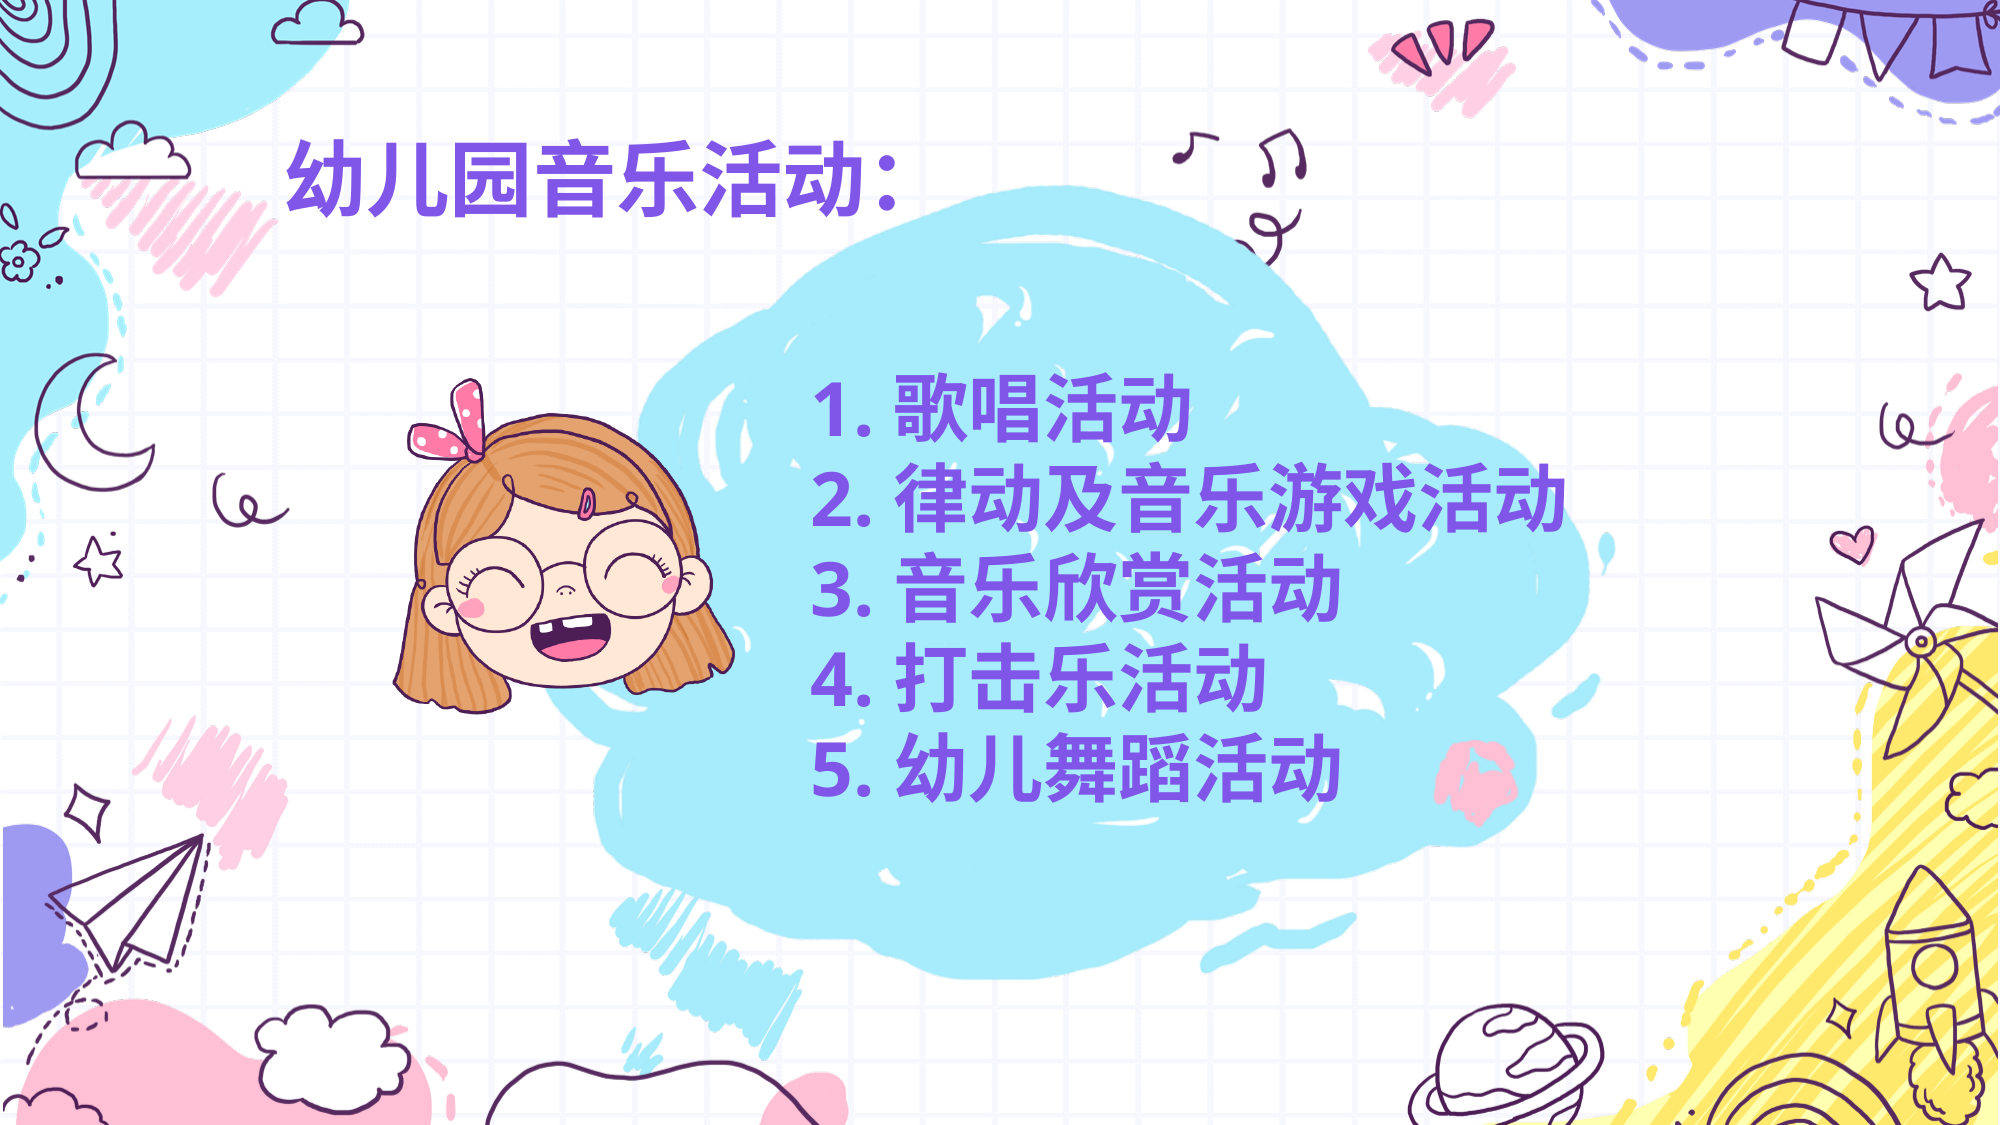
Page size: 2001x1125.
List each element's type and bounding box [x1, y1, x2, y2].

text_box [0, 0, 2000, 1125]
picture [321, 159, 1677, 1019]
